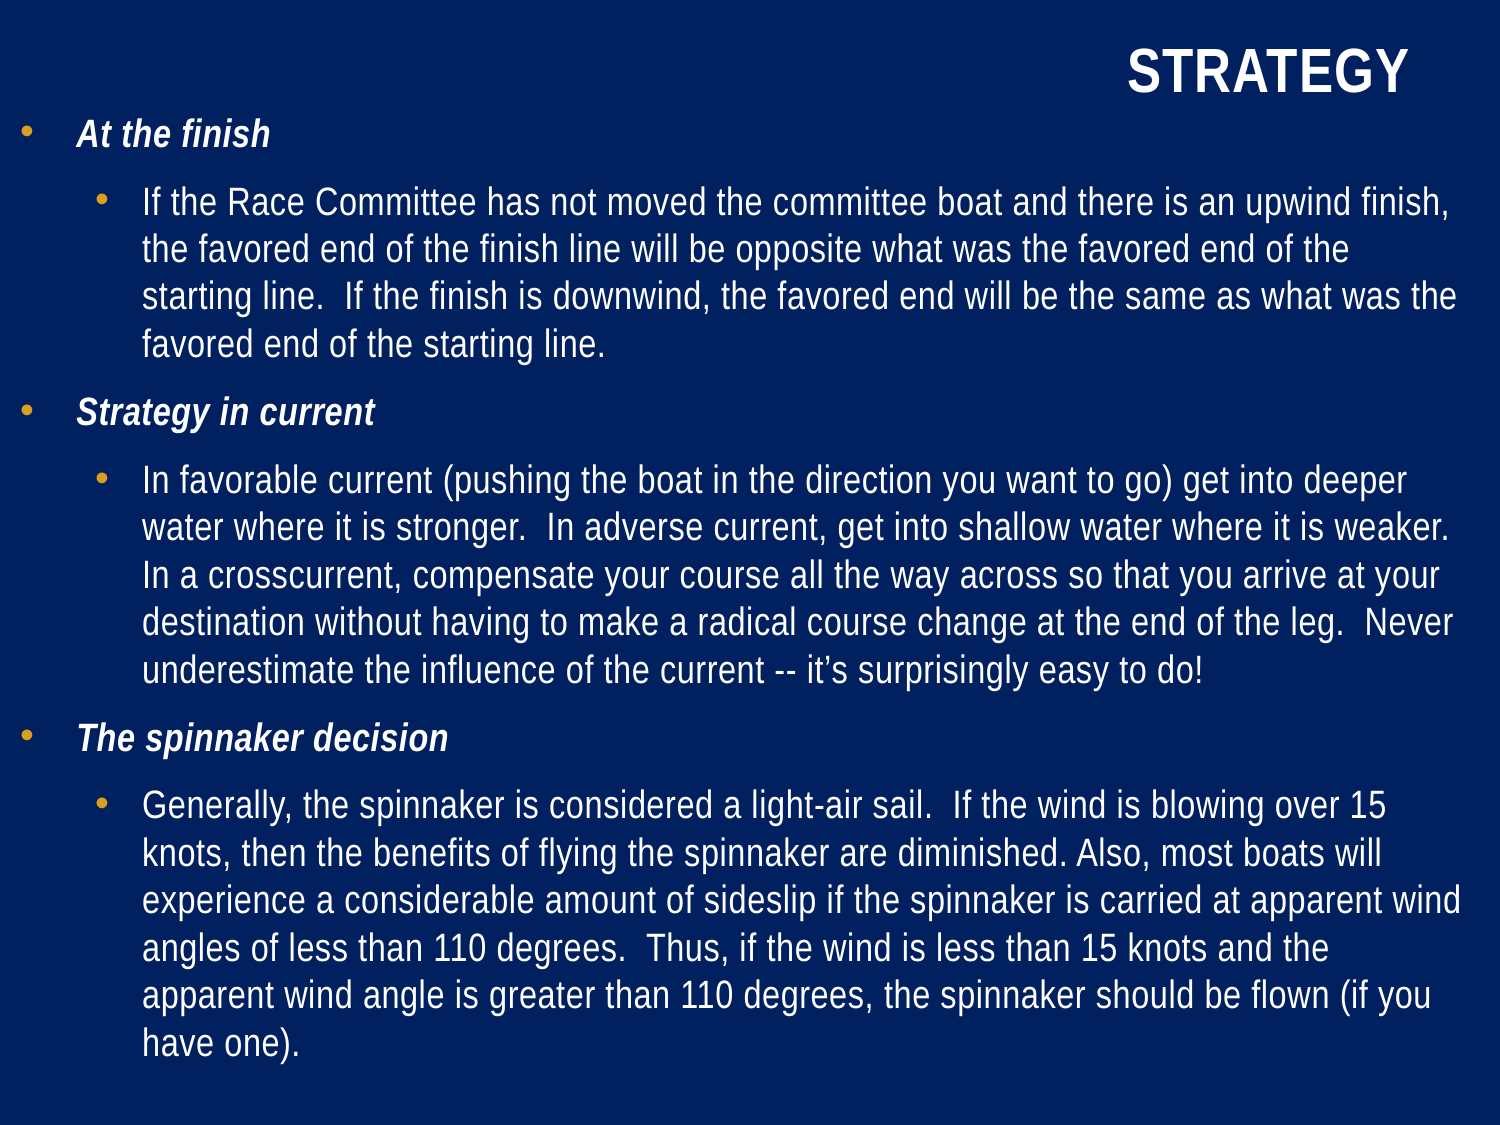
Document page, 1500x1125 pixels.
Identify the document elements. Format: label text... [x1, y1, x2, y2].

list At the finish If the Race Committee has not moved the committee boat and there is an upwind finish, the favored end of the finish line will be opposite what was the favored end of the starting line. If the finish is downwind, the favored end will be the same as what was the favored end of the starting line. Strategy in current In favorable current (pushing the boat in the direction you want to go) get into deeper water where it is stronger. In adverse current, get into shallow water where it is weaker. In a crosscurrent, compensate your course all the way across so that you arrive at your destination without having to make a radical course change at the end of the leg. Never underestimate the influence of the current -- it’s surprisingly easy to do! The spinnaker decision Generally, the spinnaker is considered a light-air sail. If the wind is blowing over 15 knots, then the benefits of flying the spinnaker are diminished. Also, most boats will experience a considerable amount of sideslip if the spinnaker is carried at apparent wind angles of less than 110 degrees. Thus, if the wind is less than 15 knots and the apparent wind angle is greater than 110 degrees, the spinnaker should be flown (if you have one). [5, 99, 1488, 1113]
title Strategy [75, 24, 1425, 99]
